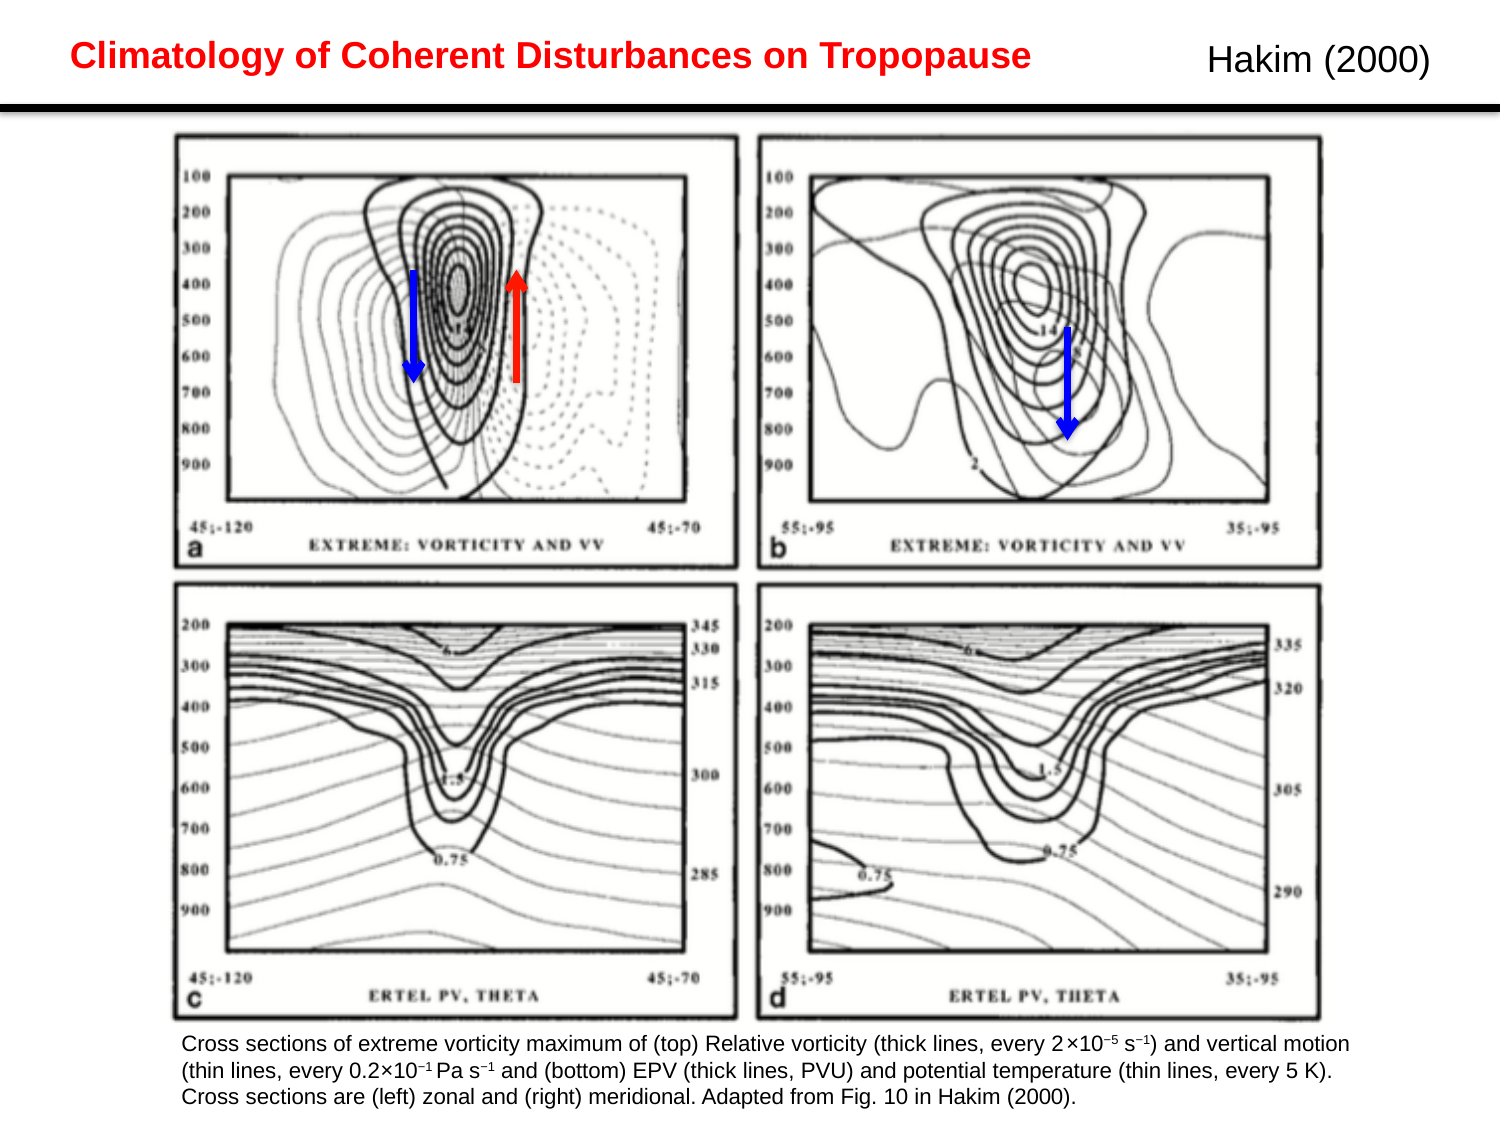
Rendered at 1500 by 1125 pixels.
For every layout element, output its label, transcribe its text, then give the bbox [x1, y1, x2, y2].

picture [167, 126, 1334, 1029]
title Climatology of Coherent Disturbances on Tropopause [54, 0, 859, 107]
text_box Cross sections of extreme vorticity maximum of (top) Relative vorticity (thick lines, every 2×10−5 s−1) and vertical motion (thin lines, every 0.2×10−1 Pa s−1 and (bottom) EPV (thick lines, PVU) and potential temperature (thin lines, every 5 K). Cross sections are (left) zonal and (right) meridional. Adapted from Fig. 10 in Hakim (2000). [166, 1013, 1375, 1125]
text_box Hakim (2000) [859, 0, 1447, 107]
